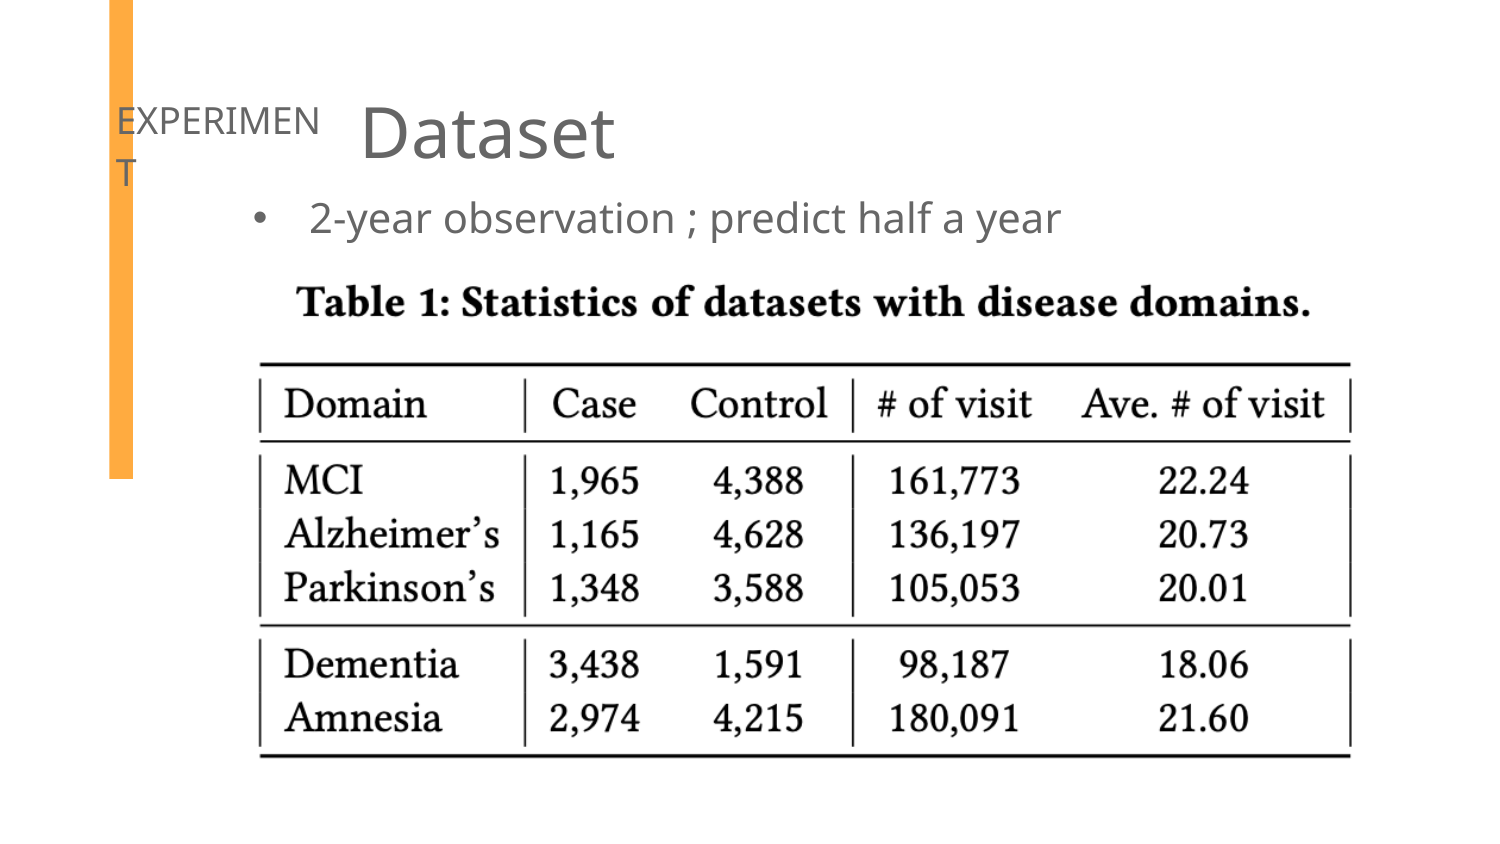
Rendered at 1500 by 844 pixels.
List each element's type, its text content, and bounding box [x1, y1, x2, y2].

subtitle EXPERIMENT [100, 75, 345, 207]
text_box Dataset [344, 94, 1017, 182]
picture [218, 260, 1405, 797]
text_box 2-year observation ; predict half a year [219, 182, 1494, 258]
